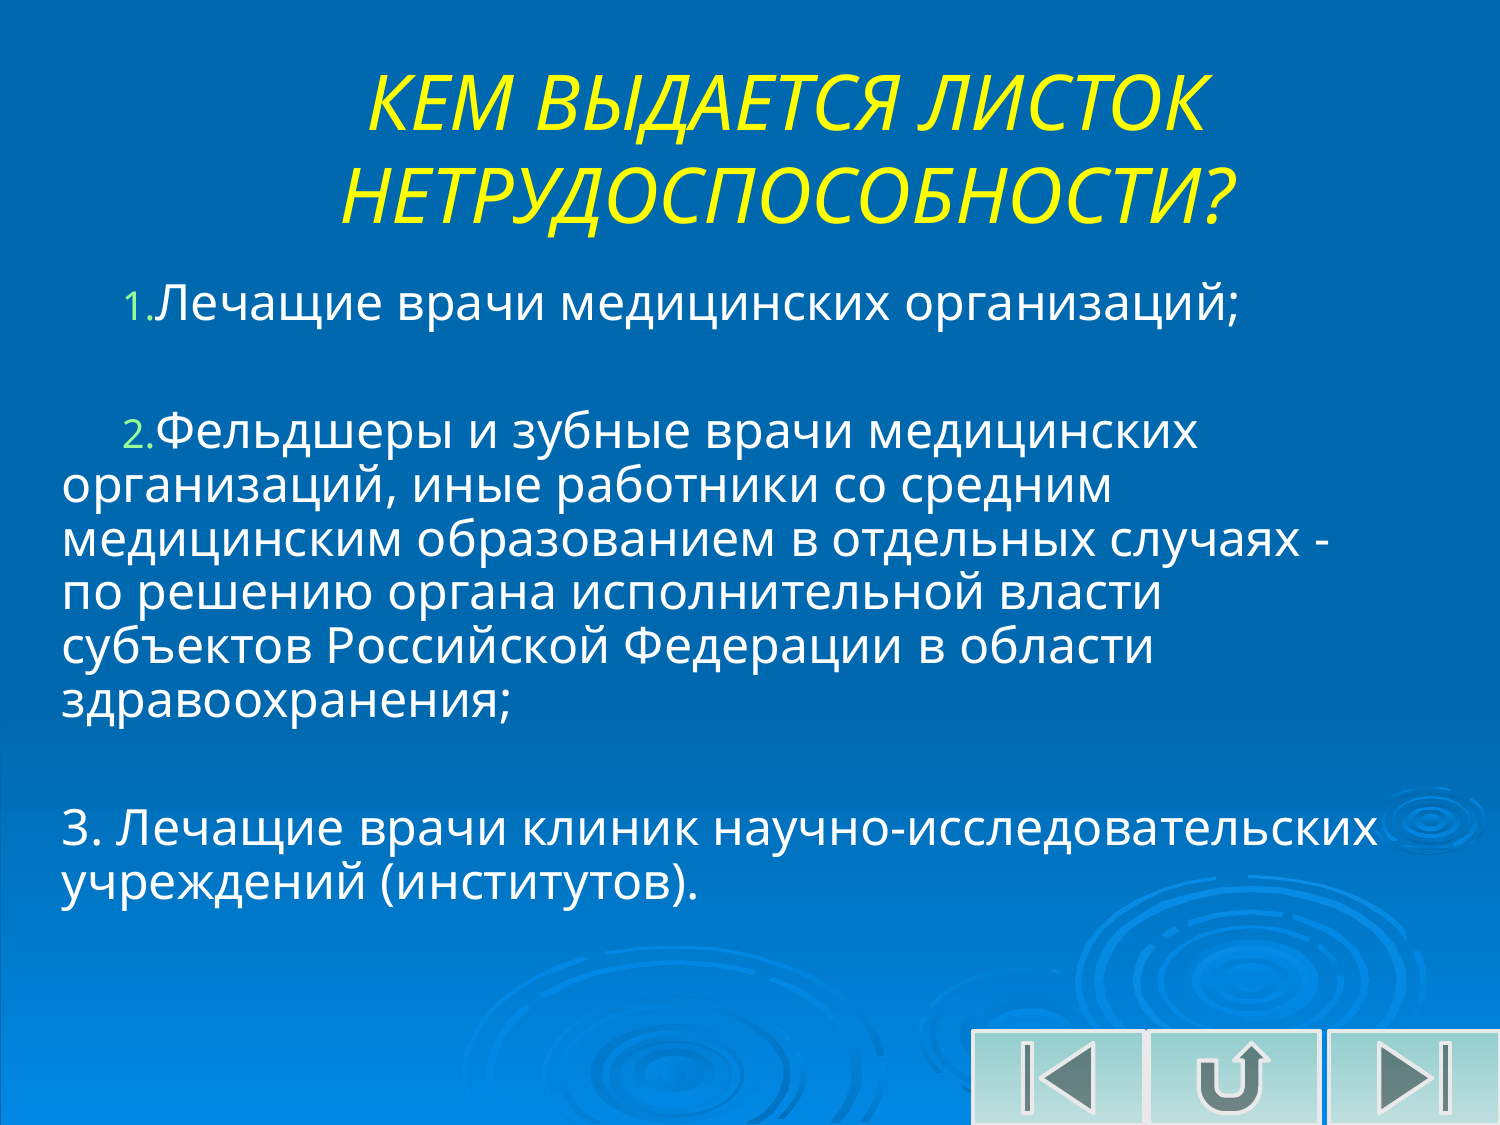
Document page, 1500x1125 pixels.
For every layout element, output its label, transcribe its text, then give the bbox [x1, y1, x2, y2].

text_box [971, 1029, 1146, 1125]
title КЕМ ВЫДАЕТСЯ ЛИСТОК НЕТРУДОСПОСОБНОСТИ? [74, 44, 1500, 247]
list Лечащие врачи медицинских организаций; Фельдшеры и зубные врачи медицинских организаций, иные работники со средним медицинским образованием в отдельных случаях - по решению органа исполнительной власти субъектов Российской Федерации в области здравоохранения; 3. Лечащие врачи клиник научно-исследовательских учреждений (институтов). [46, 269, 1402, 1044]
text_box [1146, 1029, 1322, 1125]
text_box [1327, 1029, 1500, 1125]
